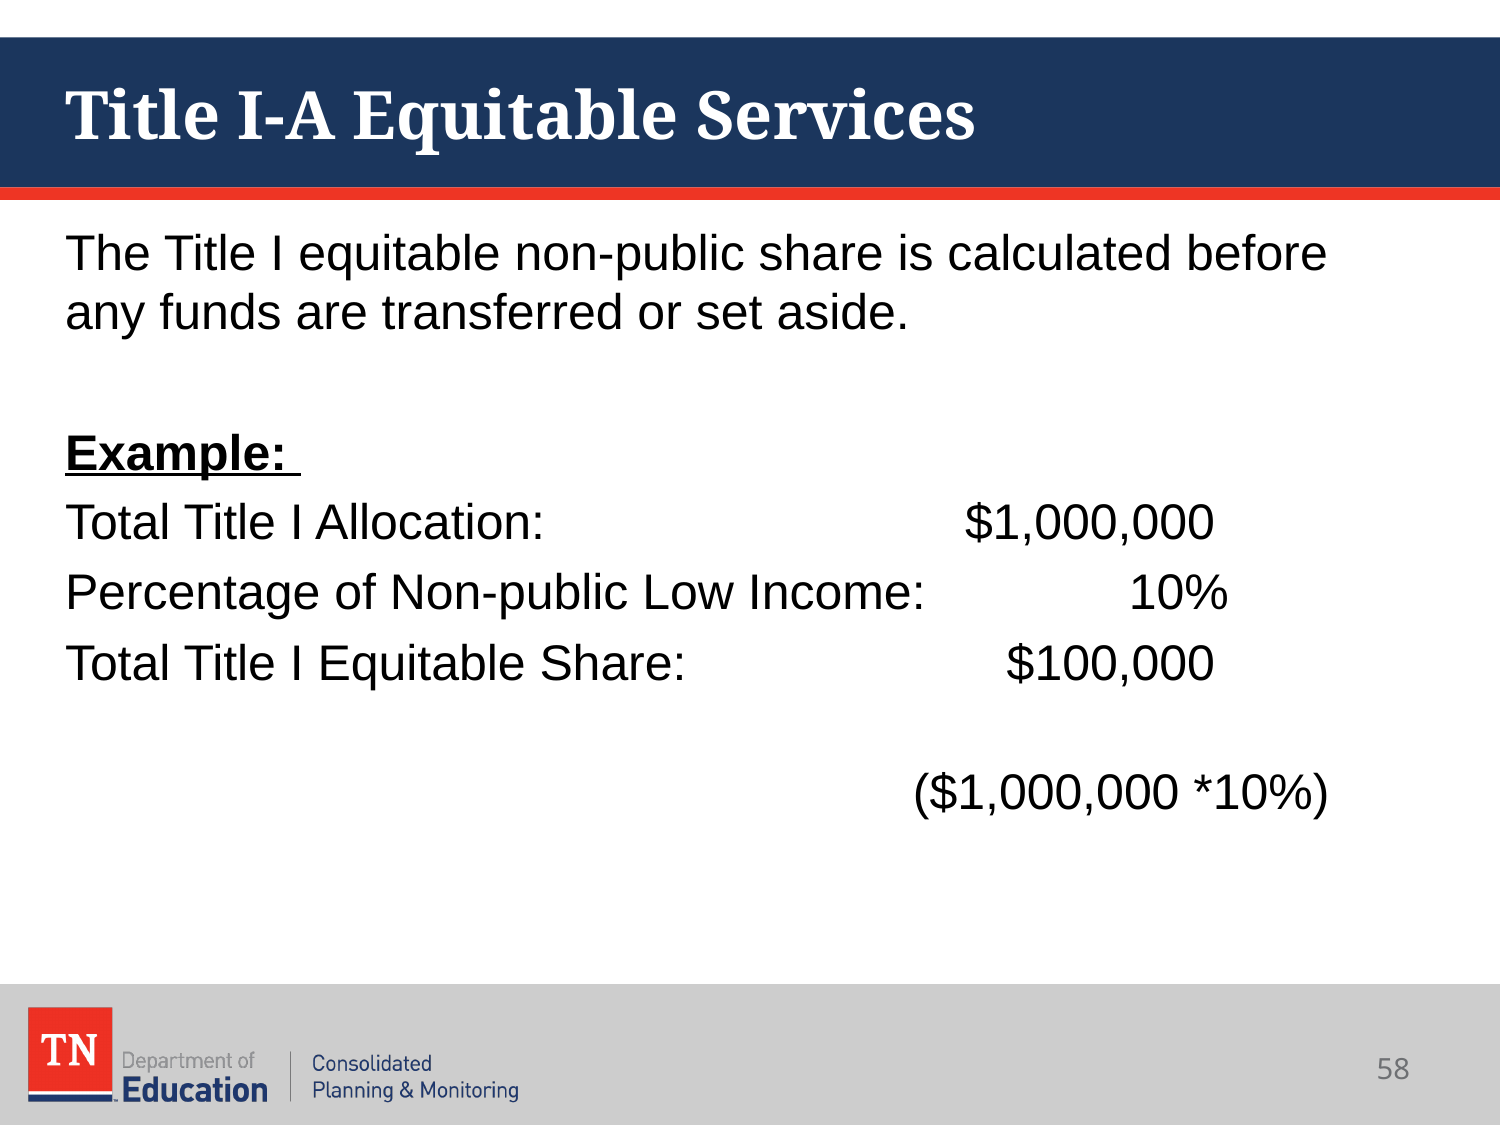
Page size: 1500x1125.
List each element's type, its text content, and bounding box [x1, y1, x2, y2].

slide_number 58 [1350, 1042, 1425, 1103]
list The Title I equitable non-public share is calculated before any funds are transferred or set aside. Example: Total Title I Allocation: $1,000,000 Percentage of Non-public Low Income: 10% Total Title I Equitable Share: $100,000 ($1,000,000 *10%) [50, 212, 1425, 955]
title Title I-A Equitable Services [50, 37, 1413, 188]
picture [18, 984, 536, 1125]
